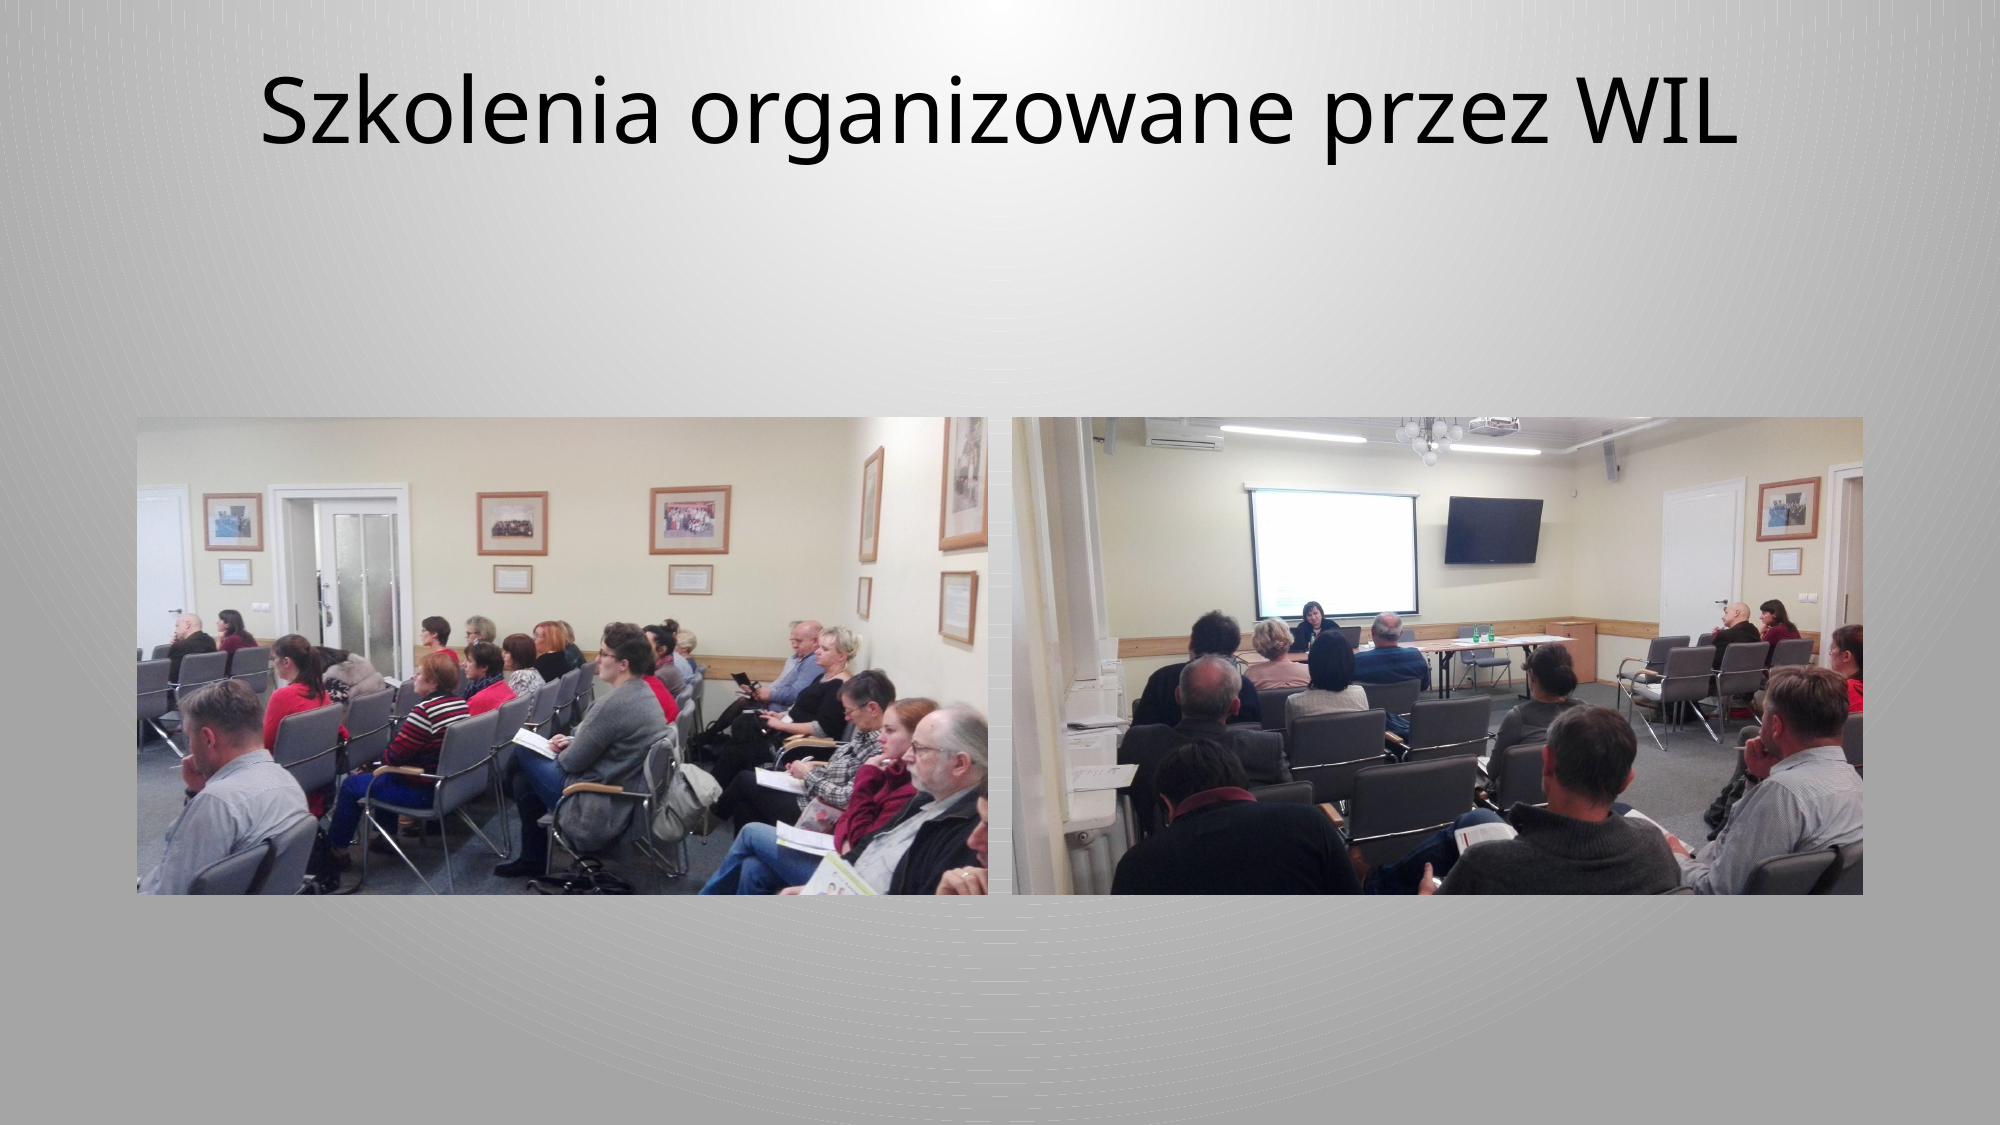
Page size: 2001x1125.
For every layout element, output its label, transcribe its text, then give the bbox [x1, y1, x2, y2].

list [137, 417, 988, 895]
title Szkolenia organizowane przez WIL [137, 59, 1863, 278]
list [1012, 417, 1863, 895]
